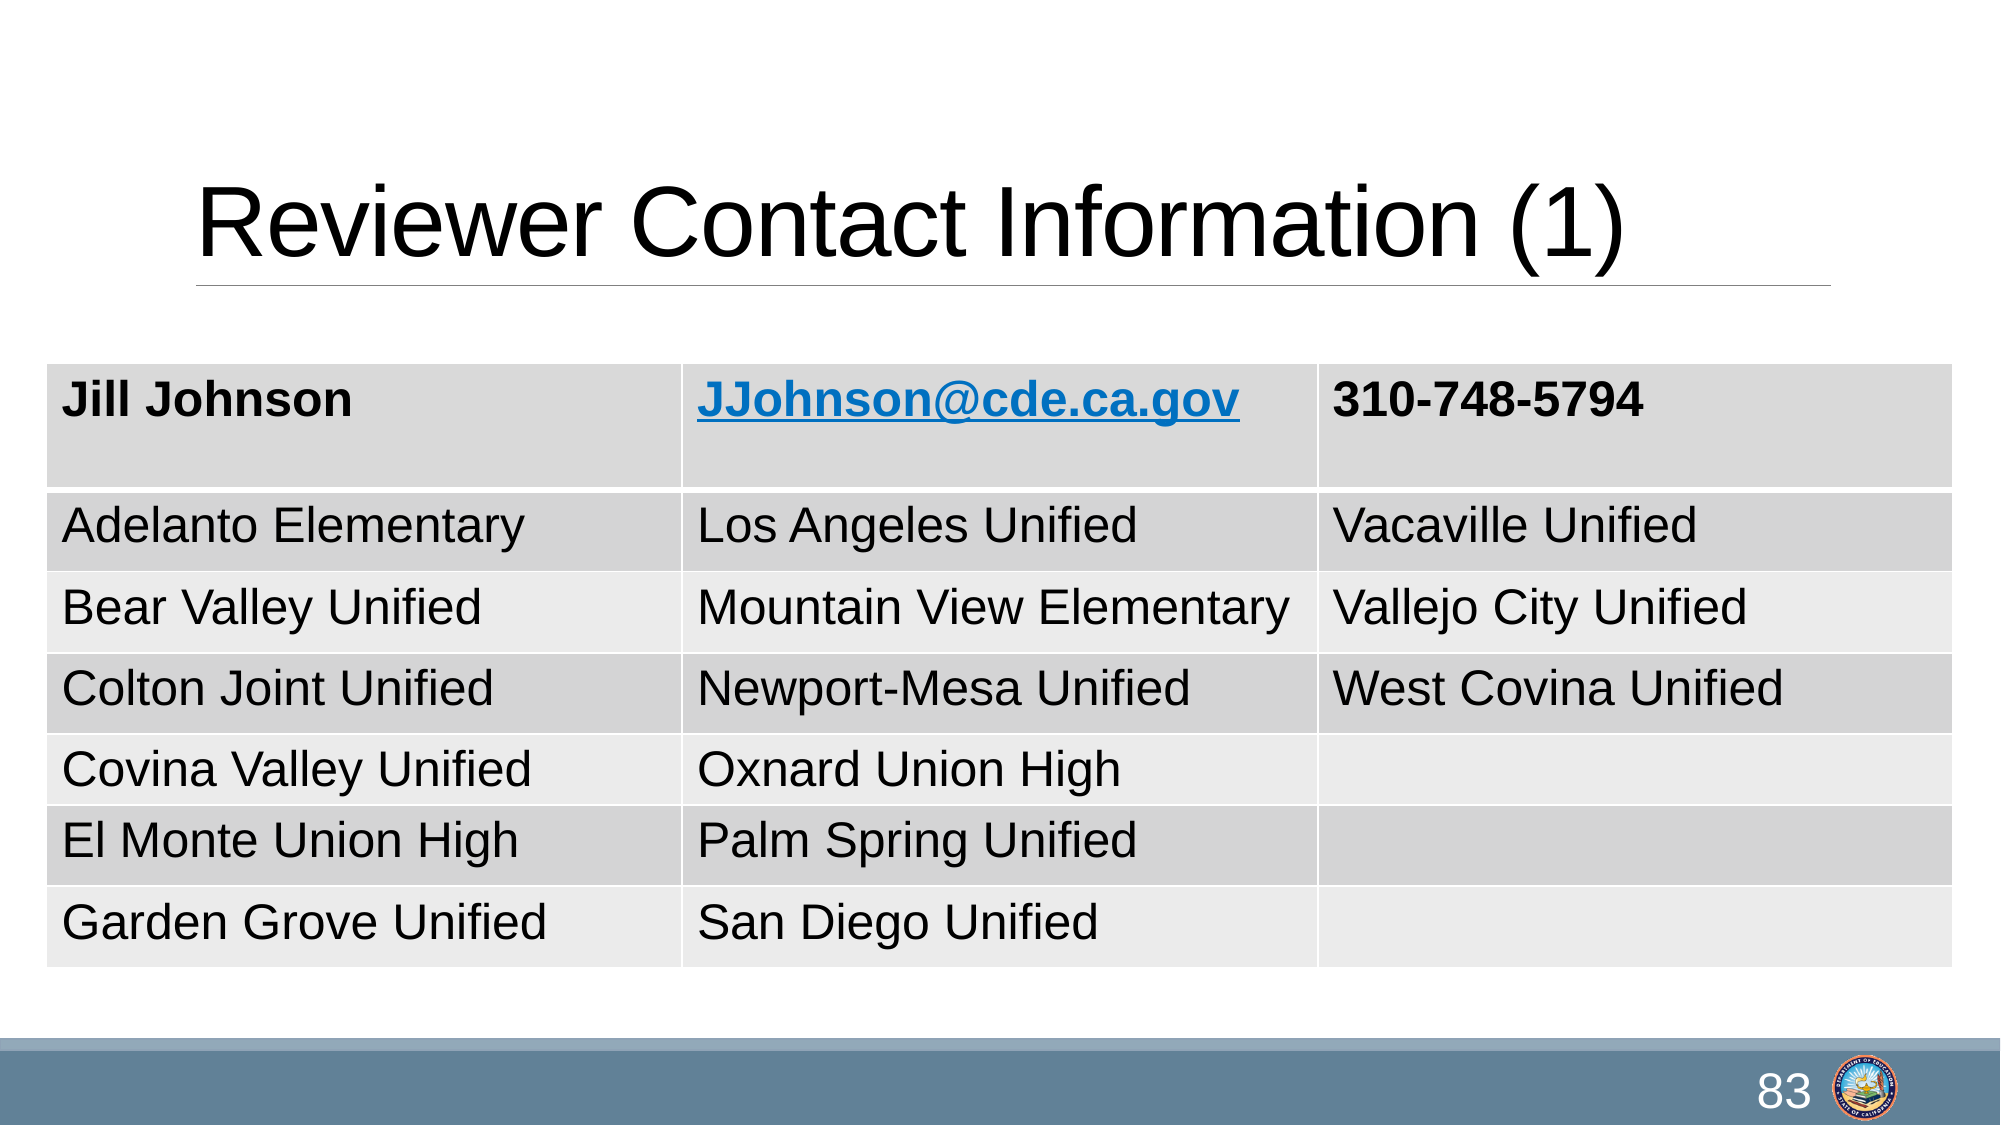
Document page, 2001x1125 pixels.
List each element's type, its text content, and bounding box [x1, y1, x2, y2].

table_cell Newport-Mesa Unified [683, 654, 1317, 733]
table_cell Palm Spring Unified [683, 806, 1317, 885]
title Reviewer Contact Information (1) [179, 47, 1830, 285]
slide_number 83 [1611, 1059, 1828, 1119]
table_cell [1319, 735, 1952, 804]
table_cell Oxnard Union High [683, 735, 1317, 804]
table_header 310-748-5794 [1319, 364, 1952, 487]
table_cell Bear Valley Unified [47, 572, 681, 652]
table_cell San Diego Unified [683, 887, 1317, 967]
table_cell Covina Valley Unified [47, 735, 681, 804]
table_cell Vallejo City Unified [1319, 572, 1952, 652]
table_cell West Covina Unified [1319, 654, 1952, 733]
table_cell [1319, 887, 1952, 967]
picture [1832, 1055, 1899, 1122]
table_cell Mountain View Elementary [683, 572, 1317, 652]
table_cell [1319, 806, 1952, 885]
table_header Jill Johnson [47, 364, 681, 487]
table_cell Los Angeles Unified [683, 493, 1317, 571]
table_cell Vacaville Unified [1319, 493, 1952, 571]
table_cell Garden Grove Unified [47, 887, 681, 967]
table_cell Adelanto Elementary [47, 493, 681, 571]
table_cell El Monte Union High [47, 806, 681, 885]
table_cell Colton Joint Unified [47, 654, 681, 733]
table_header JJohnson@cde.ca.gov [683, 364, 1317, 487]
